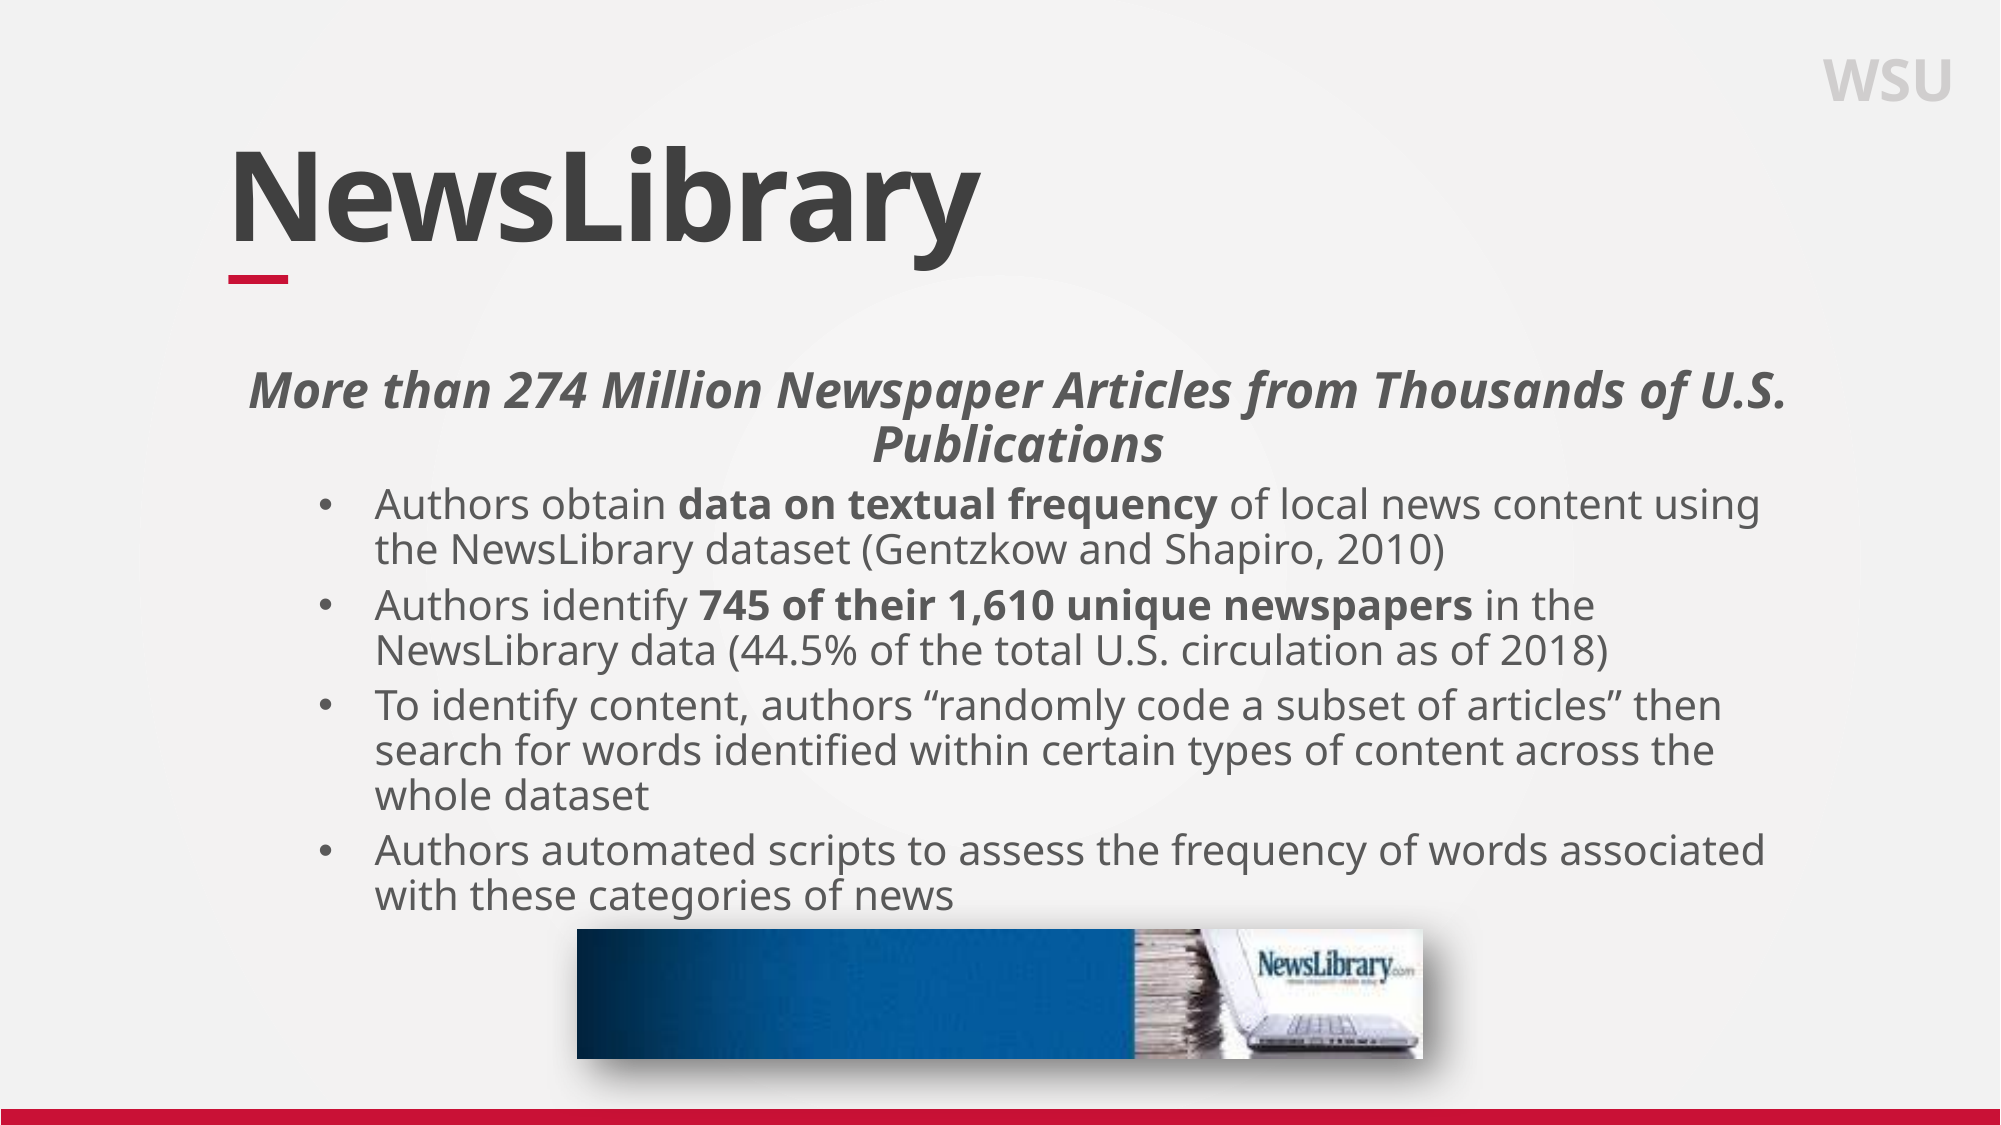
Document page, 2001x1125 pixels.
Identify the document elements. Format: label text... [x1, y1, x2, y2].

text_box [227, 275, 289, 284]
text_box [0, 1109, 2000, 1125]
text_box More than 274 Million Newspaper Articles from Thousands of U.S. Publications Authors obtain data on textual frequency of local news content using the NewsLibrary dataset (Gentzkow and Shapiro, 2010) Authors identify 745 of their 1,610 unique newspapers in the NewsLibrary data (44.5% of the total U.S. circulation as of 2018) To identify content, authors “randomly code a subset of articles” then search for words identified within certain types of content across the whole dataset Authors automated scripts to assess the frequency of words associated with these categories of news [228, 357, 1809, 913]
text_box WSU [1808, 35, 1971, 121]
picture [577, 929, 1423, 1059]
title NewsLibrary [225, 69, 1809, 276]
